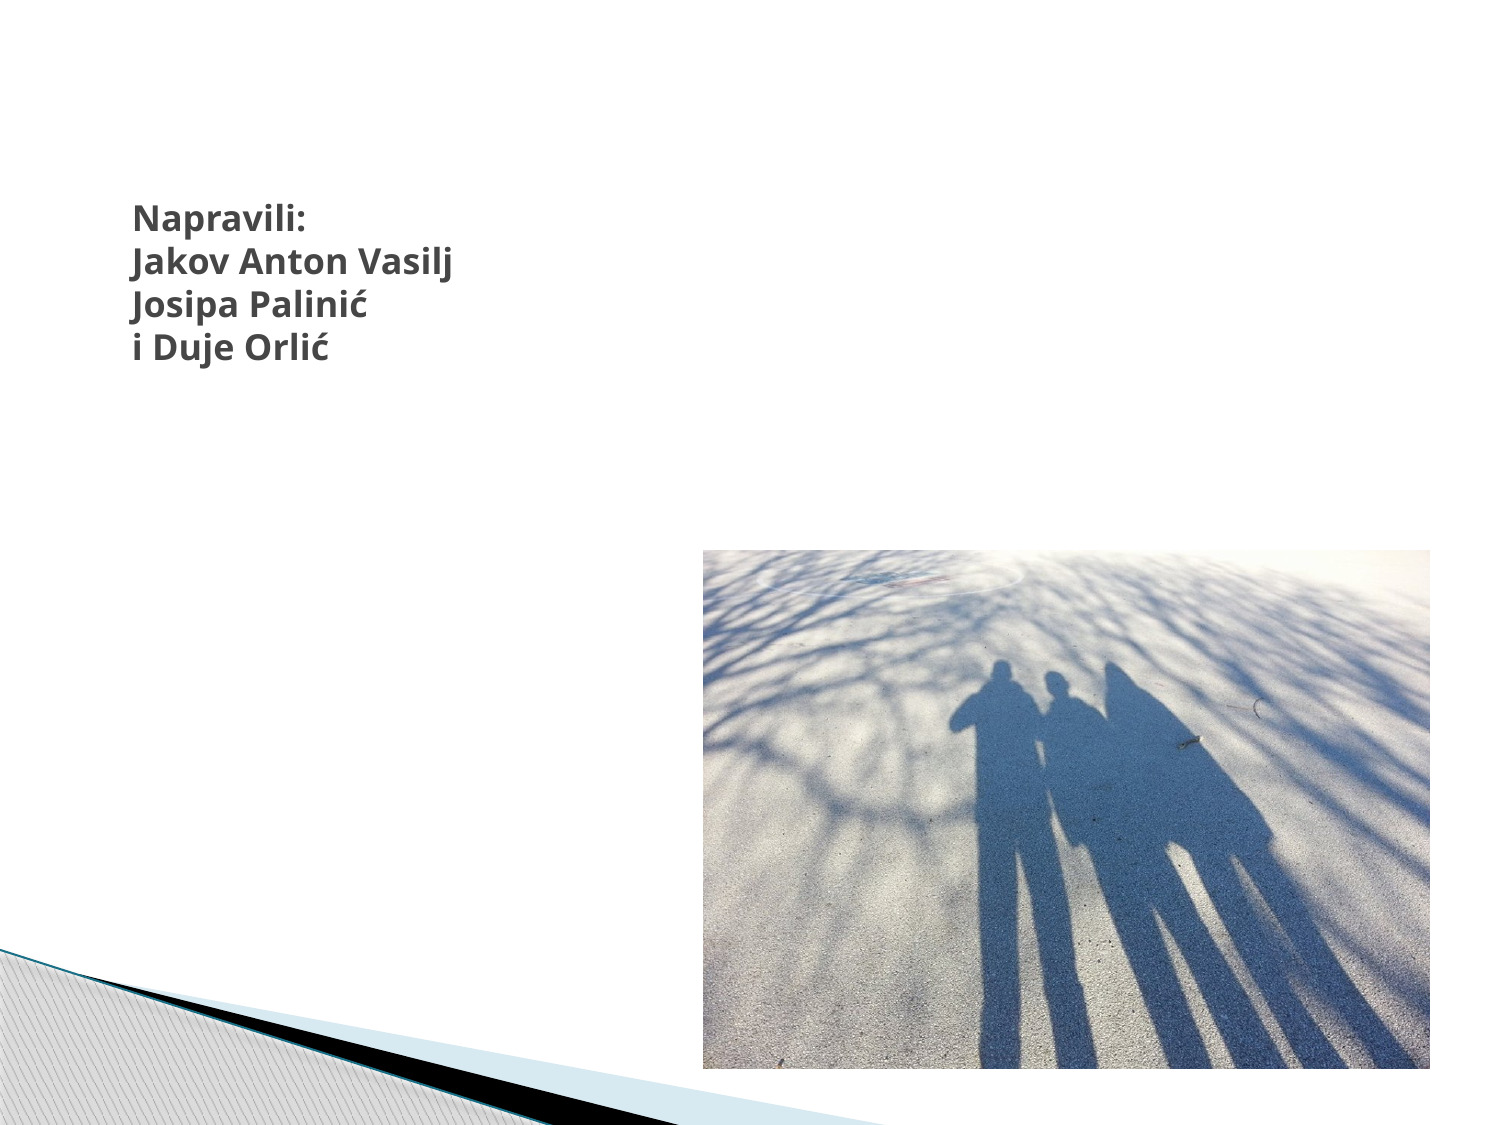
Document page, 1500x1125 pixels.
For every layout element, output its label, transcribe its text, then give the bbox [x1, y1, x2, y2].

picture [702, 550, 1430, 1069]
title Napravili: Jakov Anton Vasilj Josipa Palinić i Duje Orlić [117, 187, 1397, 375]
